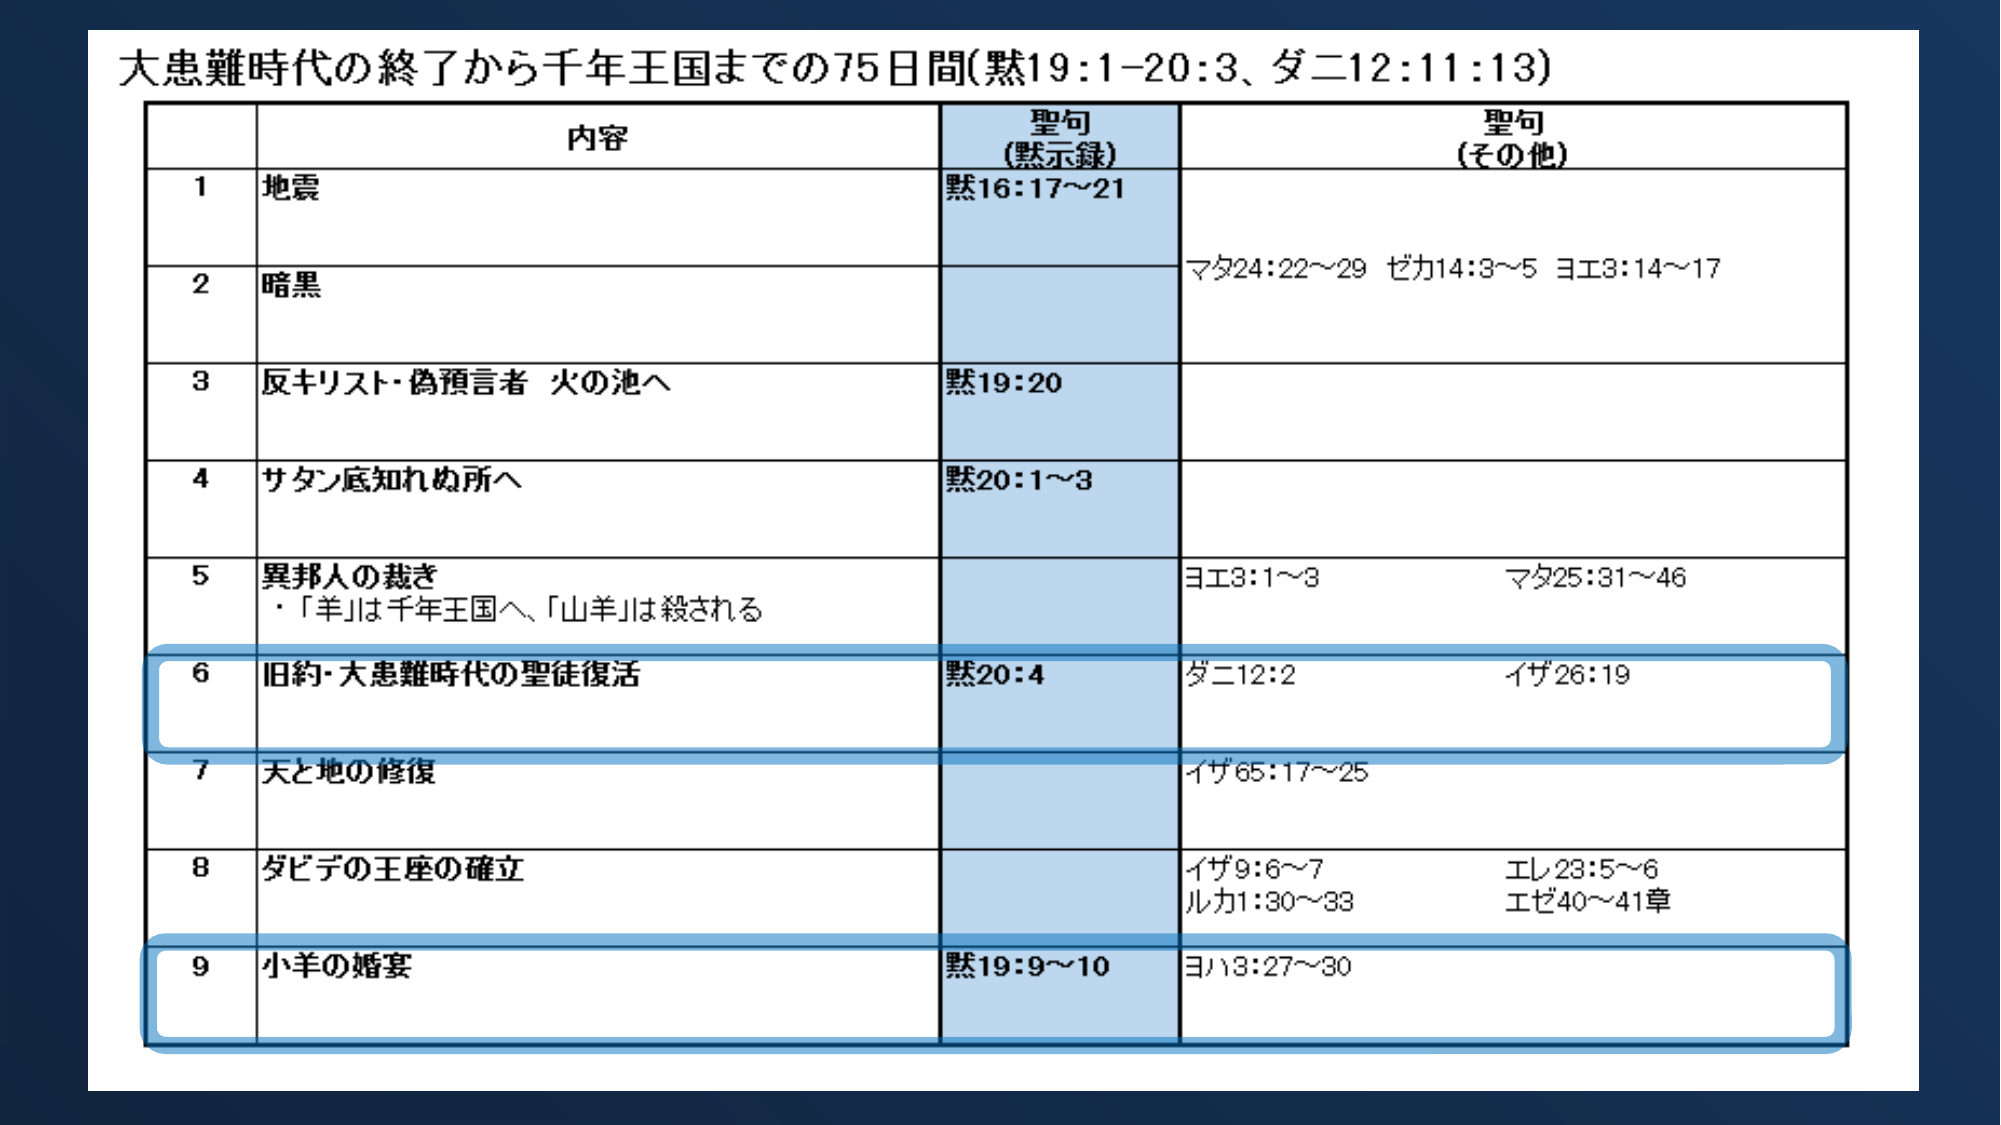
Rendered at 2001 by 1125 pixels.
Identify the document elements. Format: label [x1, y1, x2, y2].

text_box [0, 0, 2000, 1125]
picture [88, 30, 1919, 1091]
